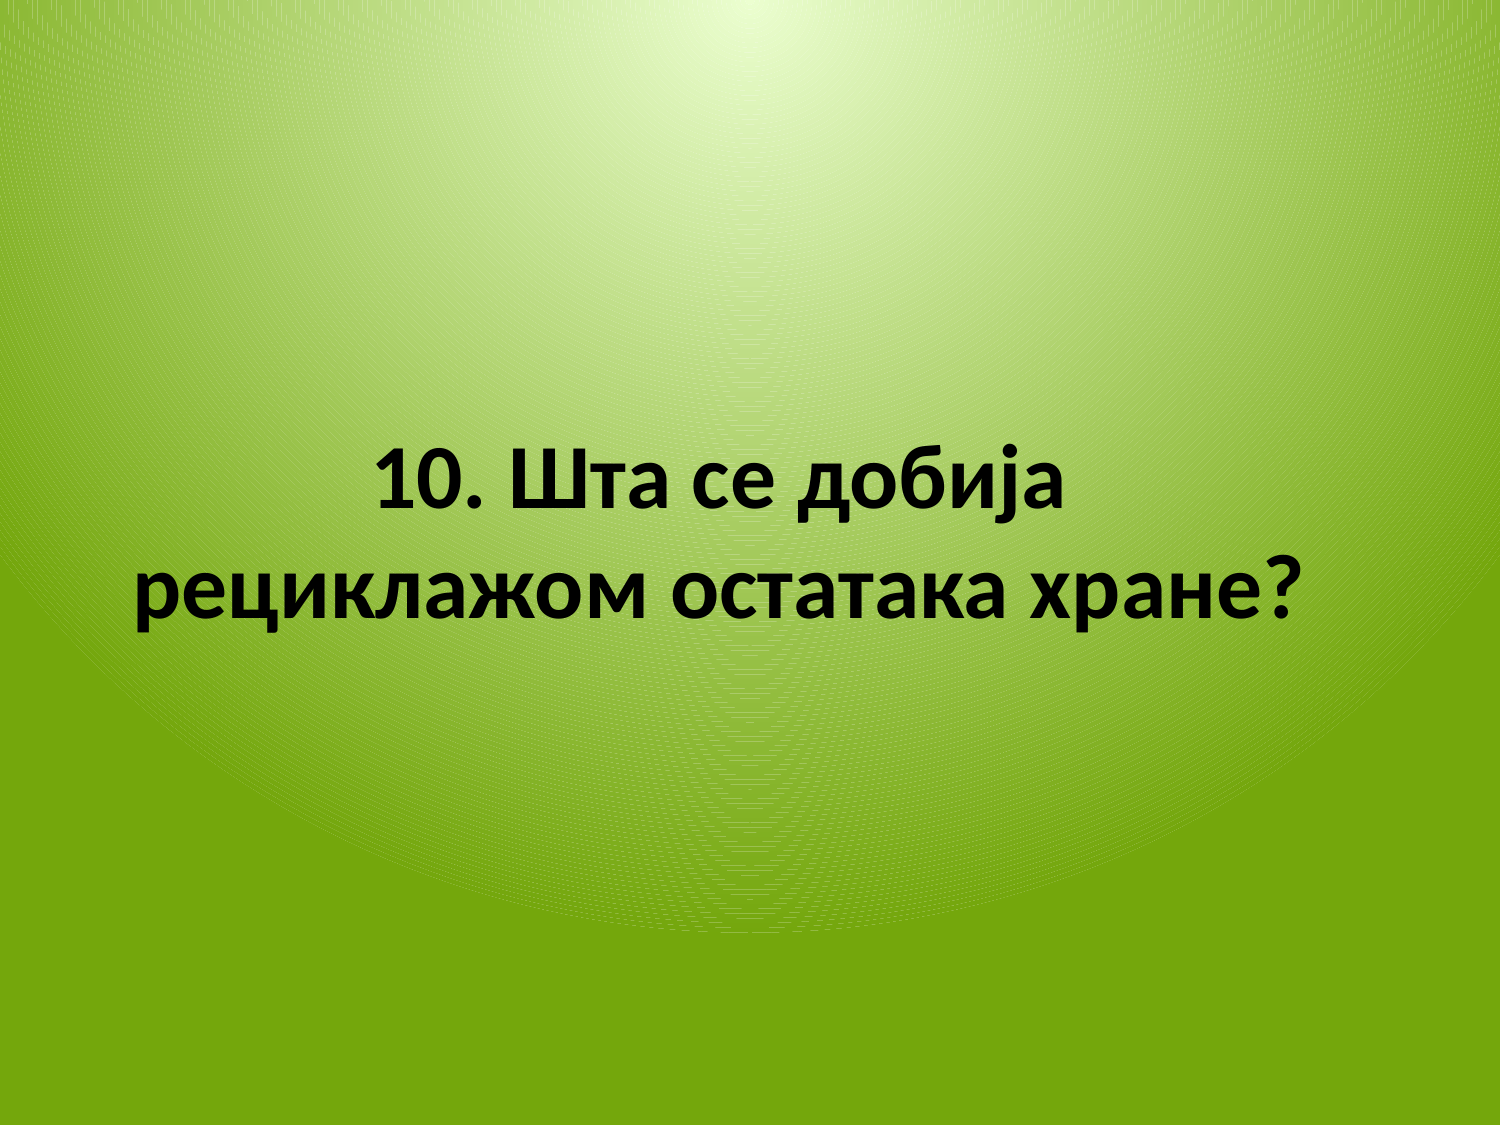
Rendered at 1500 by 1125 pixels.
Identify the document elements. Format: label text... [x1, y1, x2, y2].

title 10. Шта се добија рециклажом остатака хране? [88, 184, 1350, 870]
